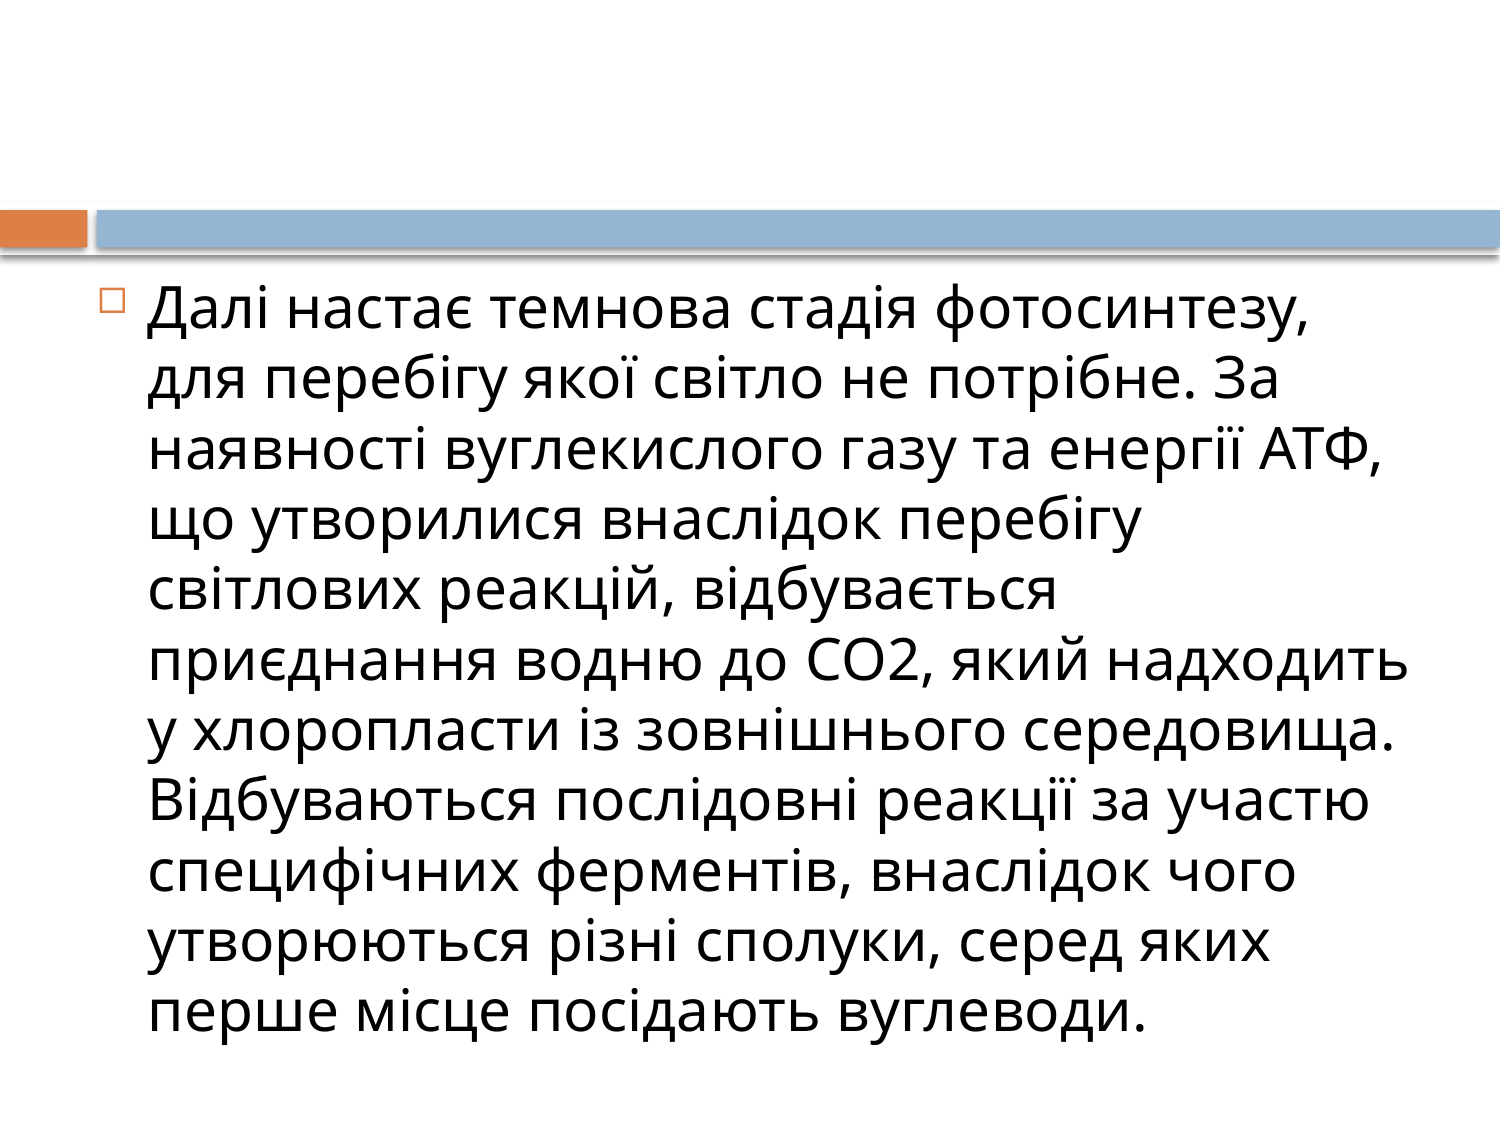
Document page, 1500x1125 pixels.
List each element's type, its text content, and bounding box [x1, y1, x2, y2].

list Далі настає темнова стадія фотосинтезу, для перебігу якої світло не потрібне. За наявності вуглекислого газу та енергії АТФ, що утворилися внаслідок перебігу світлових реакцій, відбувається приєднання водню до CO2, який надходить у хлоропласти із зовнішнього середовища. Відбуваються послідовні реакції за участю специфічних ферментів, внаслідок чого утворюються різні сполуки, серед яких перше місце посідають вуглеводи. [82, 262, 1438, 1102]
